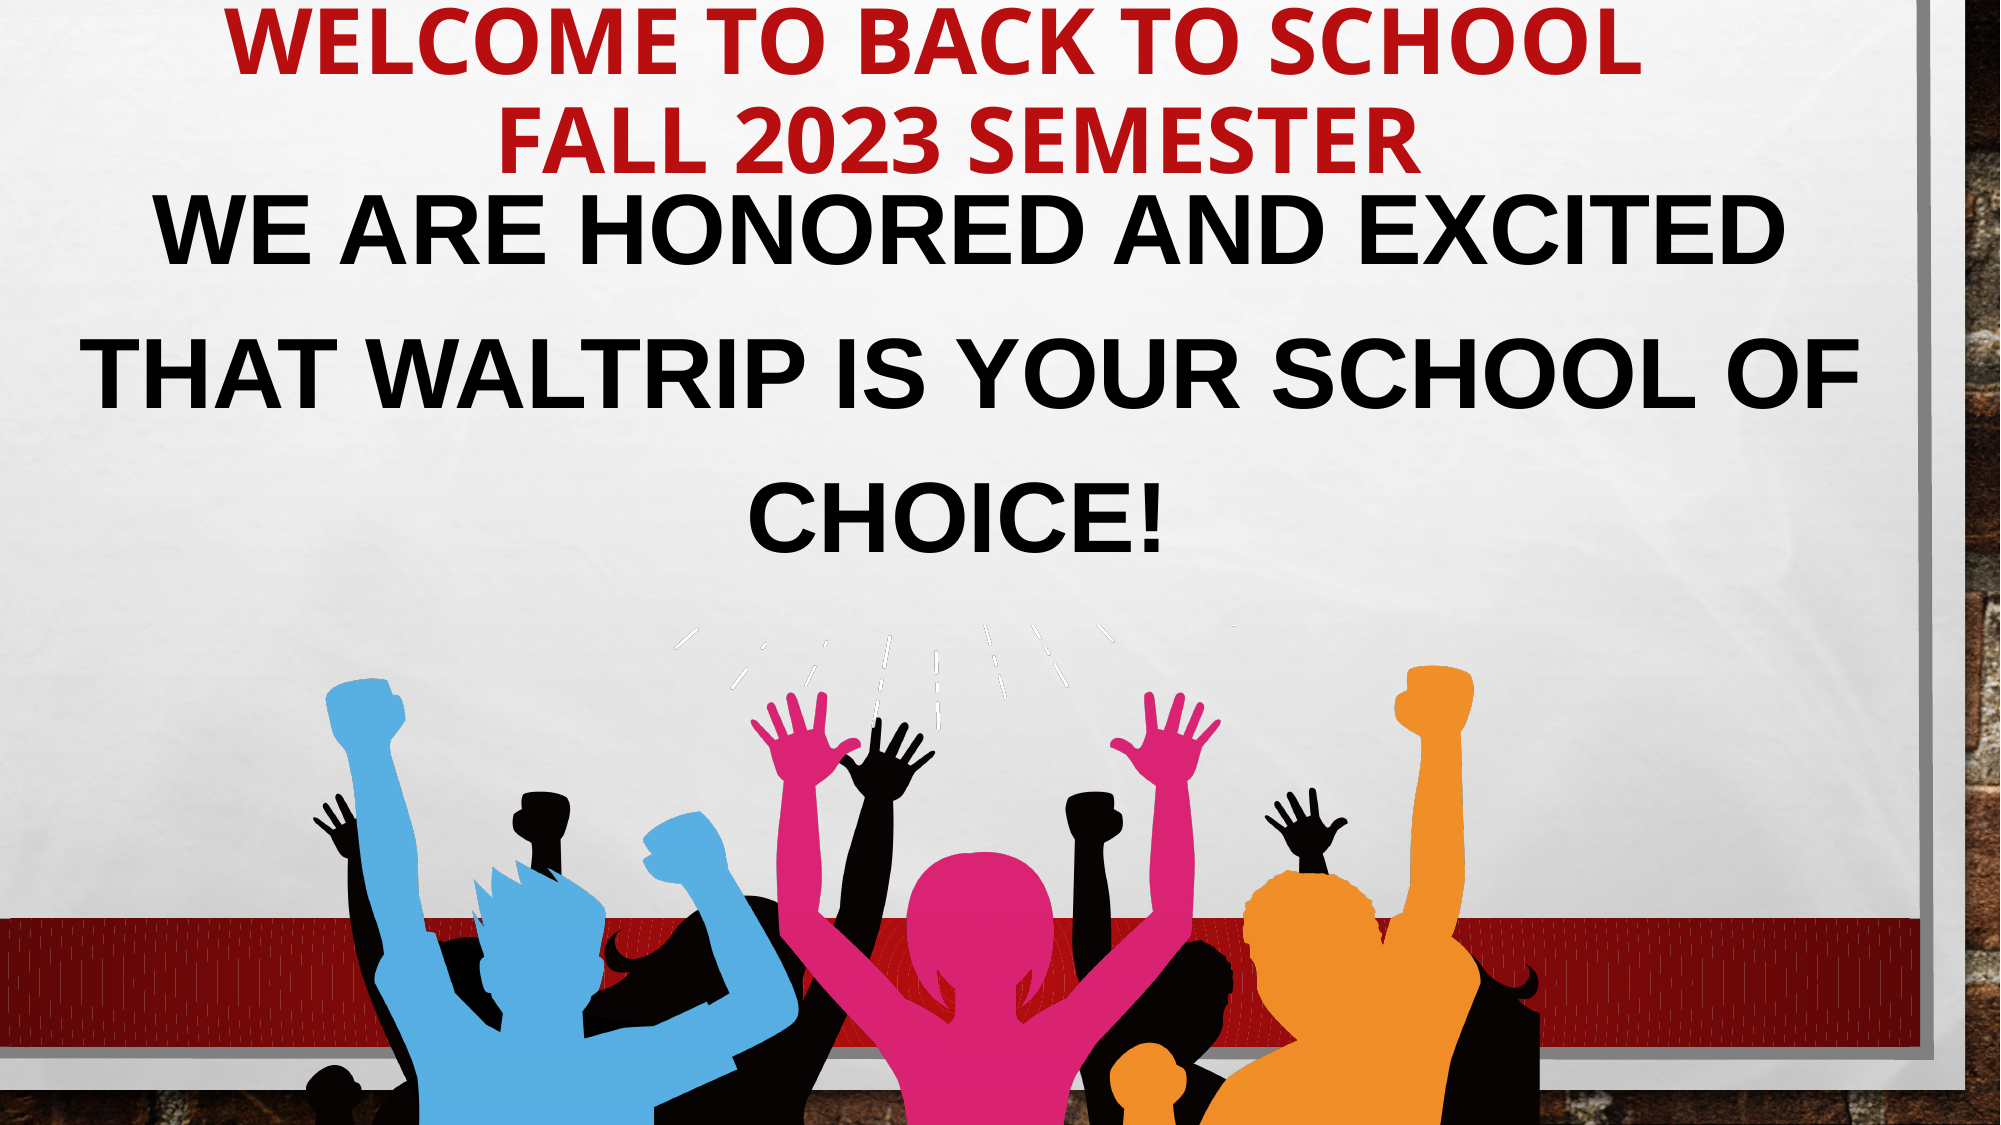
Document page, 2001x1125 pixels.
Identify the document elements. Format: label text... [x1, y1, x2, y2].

list We Are Honored And Excited That Waltrip Is Your School Of Choice! [25, 229, 1918, 485]
picture [0, 0, 2000, 1125]
title Welcome To Back to School Fall 2023 Semester [0, 0, 1918, 189]
